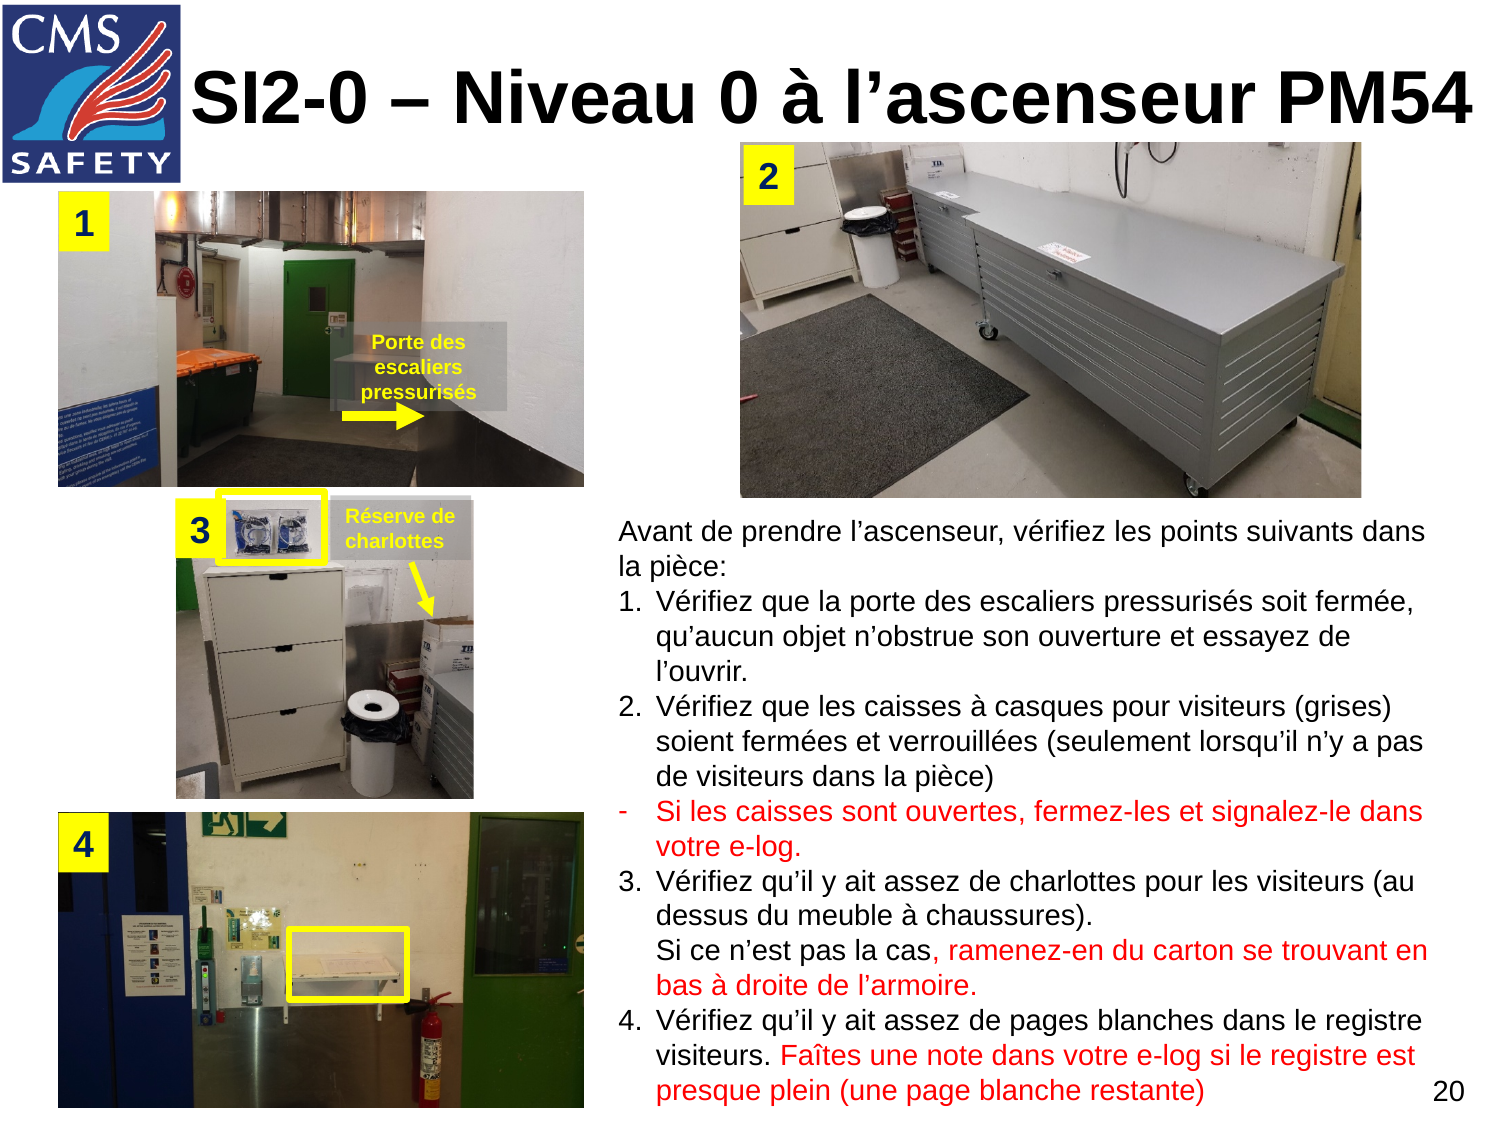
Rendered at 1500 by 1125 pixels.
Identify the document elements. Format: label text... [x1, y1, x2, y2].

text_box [410, 562, 433, 618]
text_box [58, 191, 584, 488]
picture [0, 2, 164, 185]
picture [58, 812, 584, 1109]
picture [175, 500, 475, 799]
text_box [216, 494, 327, 499]
slide_number 20 [1417, 1065, 1500, 1125]
text_box Avant de prendre l’ascenseur, vérifiez les points suivants dans la pièce: Vérifiez que la porte des escaliers pressurisés soit fermée, qu’aucun objet n’obstrue son ouverture et essayez de l’ouvrir. Vérifiez que les caisses à casques pour visiteurs (grises) soient fermées et verrouillées (seulement lorsqu’il n’y a pas de visiteurs dans la pièce) Si les caisses sont ouvertes, fermez-les et signalez-le dans votre e-log. Vérifiez qu’il y ait assez de charlottes pour les visiteurs (au dessus du meuble à chaussures). Si ce n’est pas la cas, ramenez-en du carton se trouvant en bas à droite de l’armoire. Vérifiez qu’il y ait assez de pages blanches dans le registre visiteurs. Faîtes une note dans votre e-log si le registre est presque plein (une page blanche restante) [603, 504, 1450, 1114]
picture [739, 142, 1362, 498]
title SI2-0 – Niveau 0 à l’ascenseur PM54 [164, 0, 1500, 188]
text_box Réserve de charlottes [330, 495, 472, 499]
